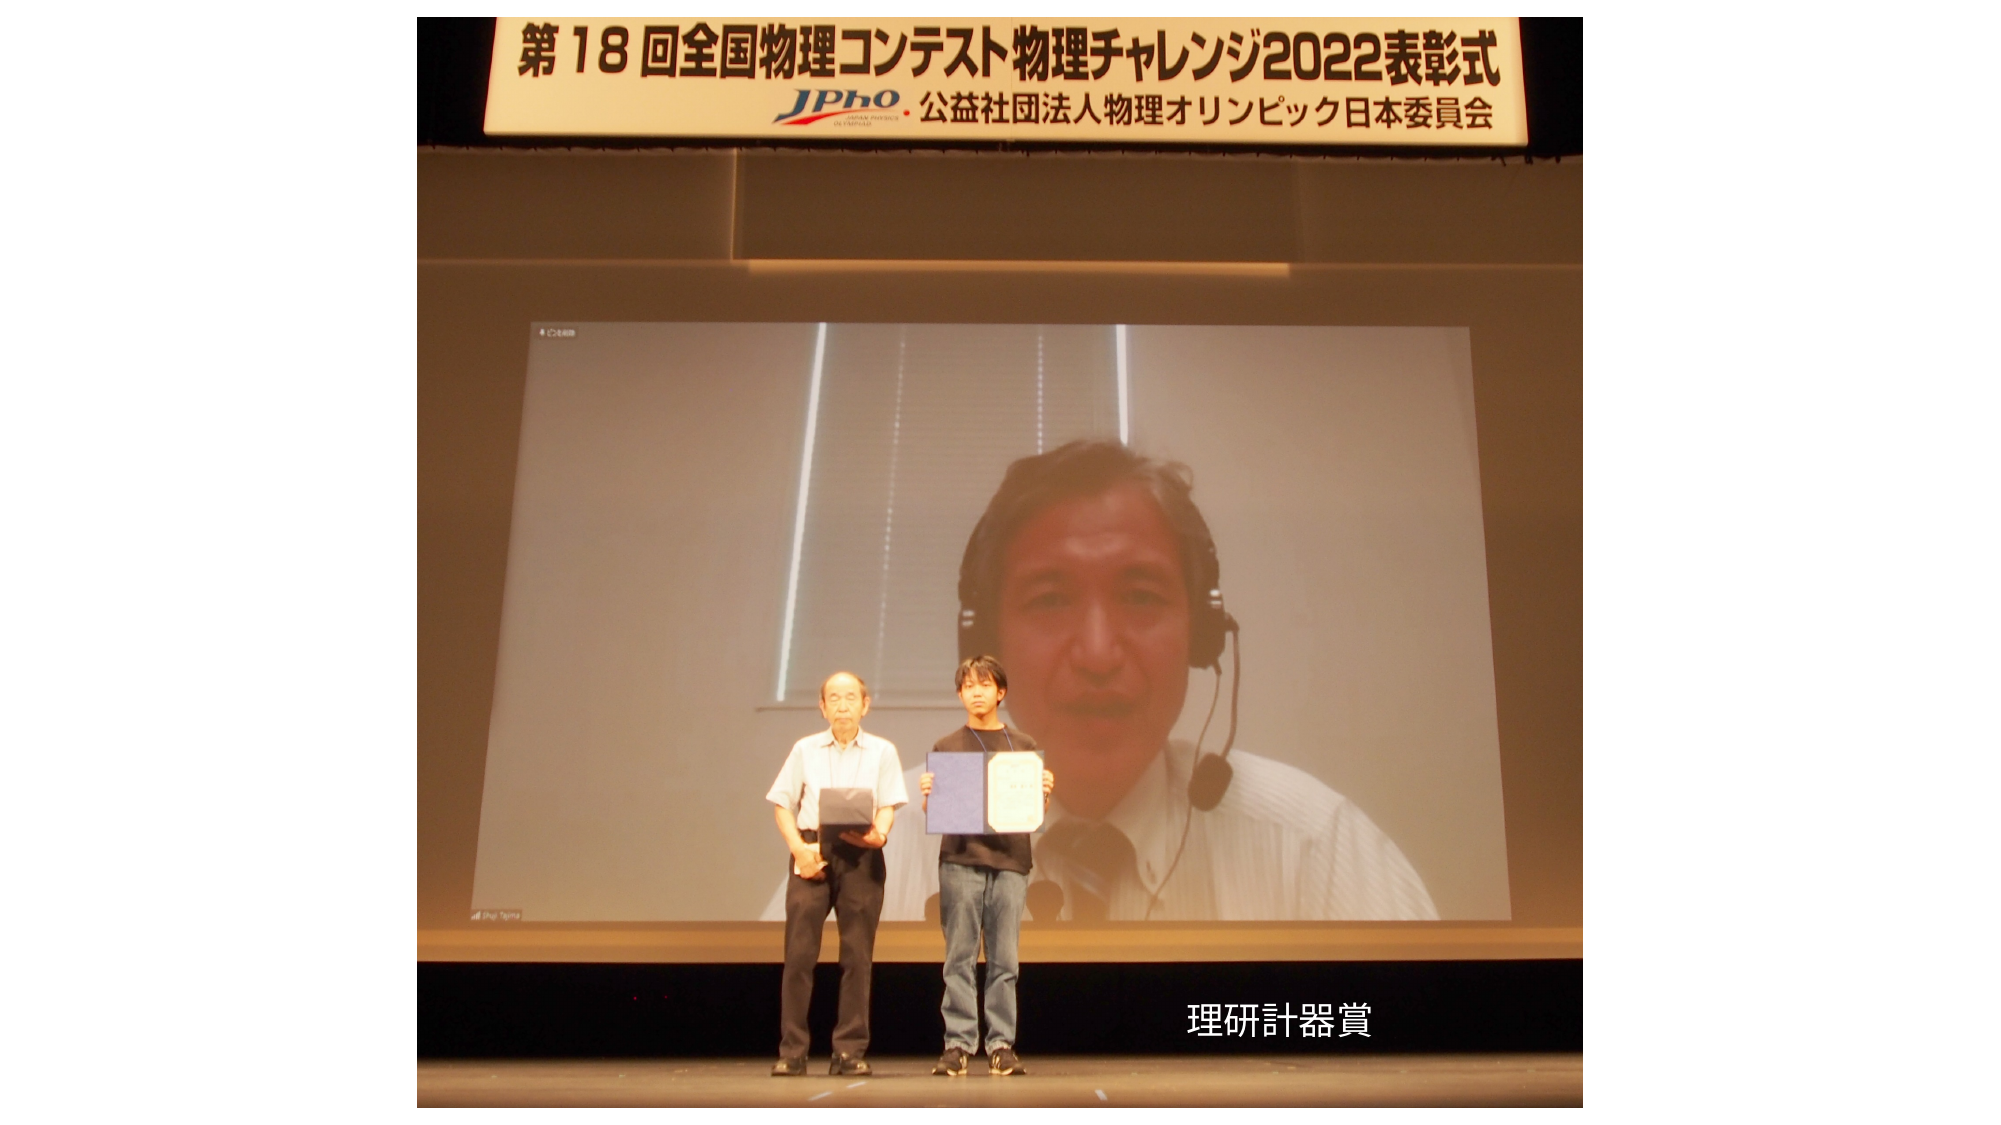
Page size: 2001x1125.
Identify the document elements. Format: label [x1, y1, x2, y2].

picture [417, 17, 1583, 1108]
